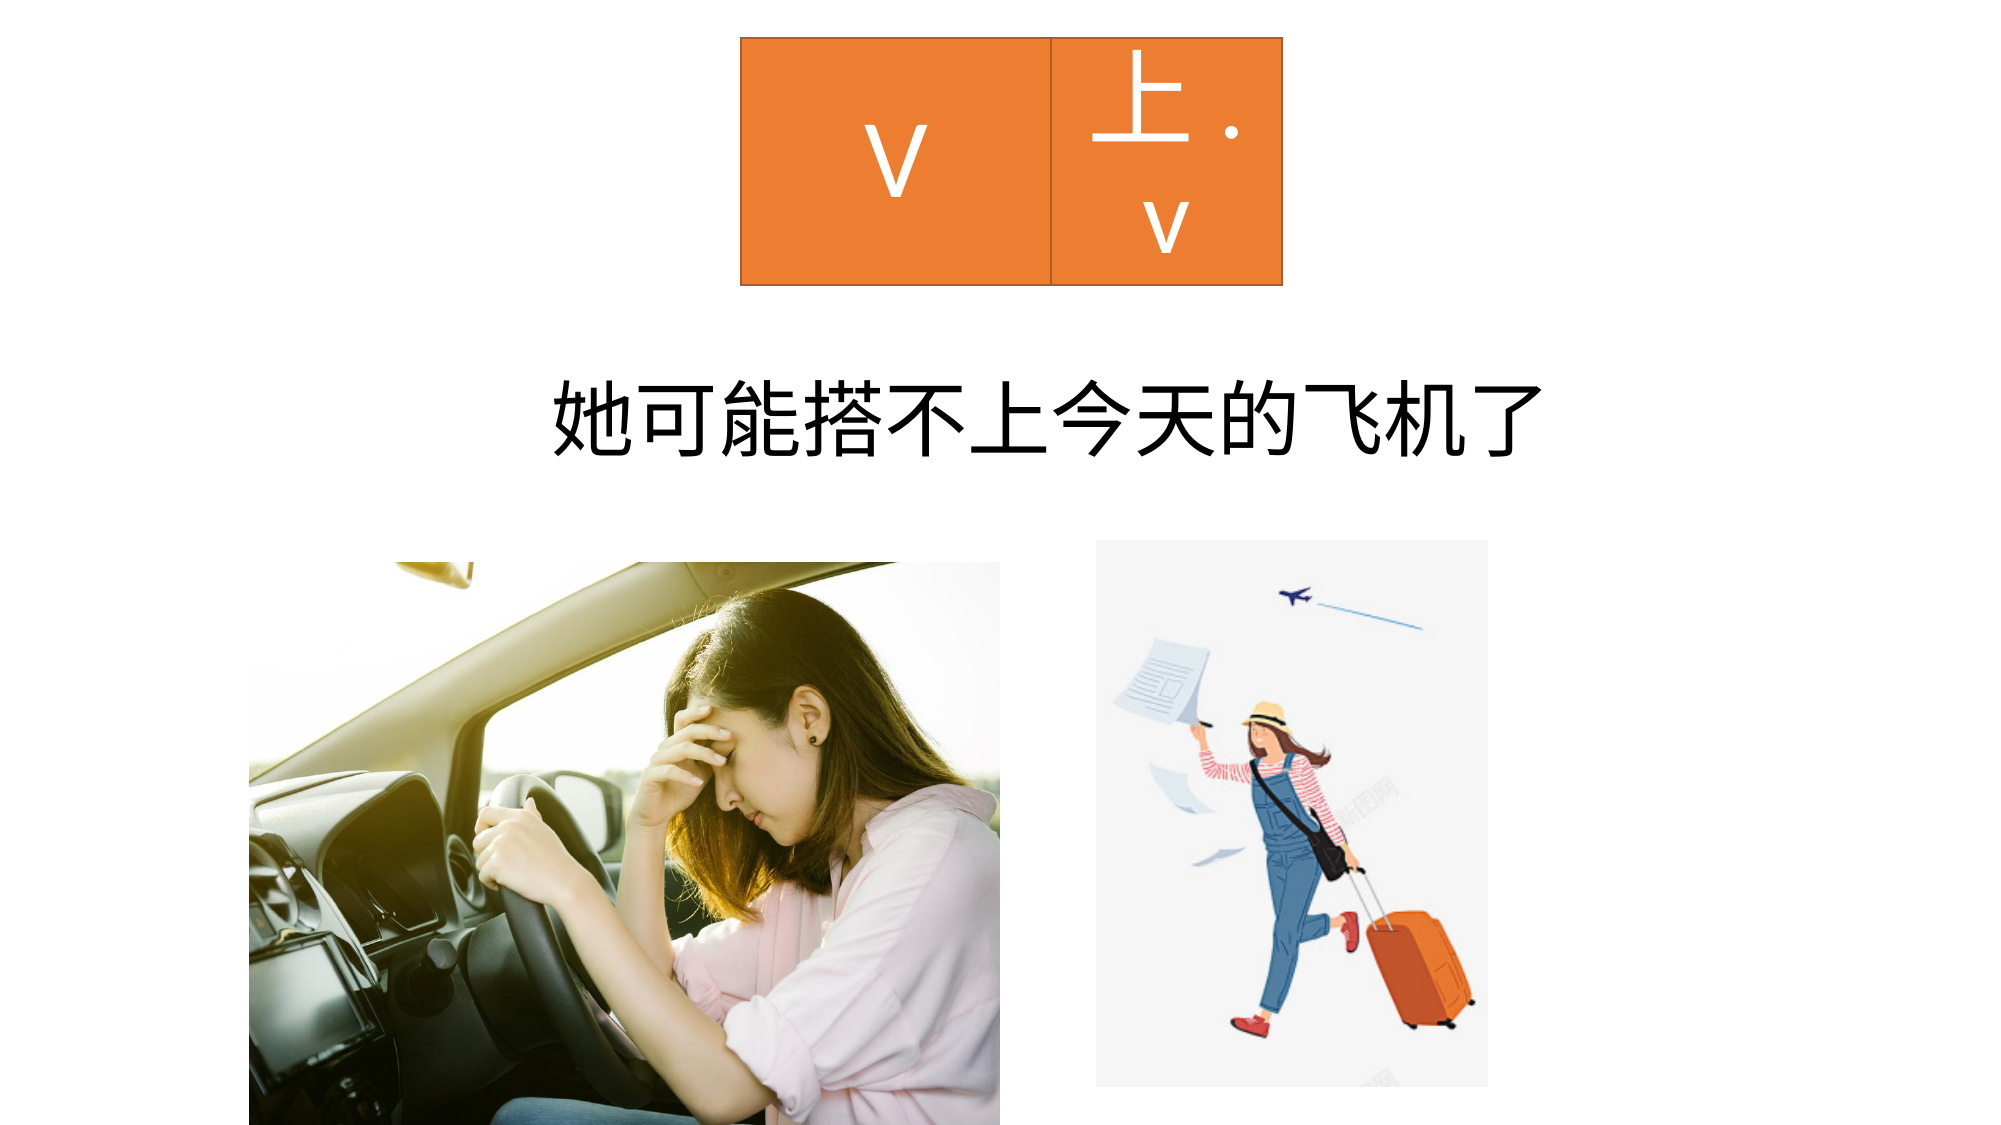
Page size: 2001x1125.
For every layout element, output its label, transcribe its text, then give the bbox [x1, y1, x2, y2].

text_box V [740, 37, 1052, 286]
picture [1096, 539, 1488, 1087]
picture [249, 562, 1000, 1125]
text_box 她可能搭不上今天的飞机了 [127, 284, 1975, 563]
text_box 上.v [1052, 37, 1283, 286]
